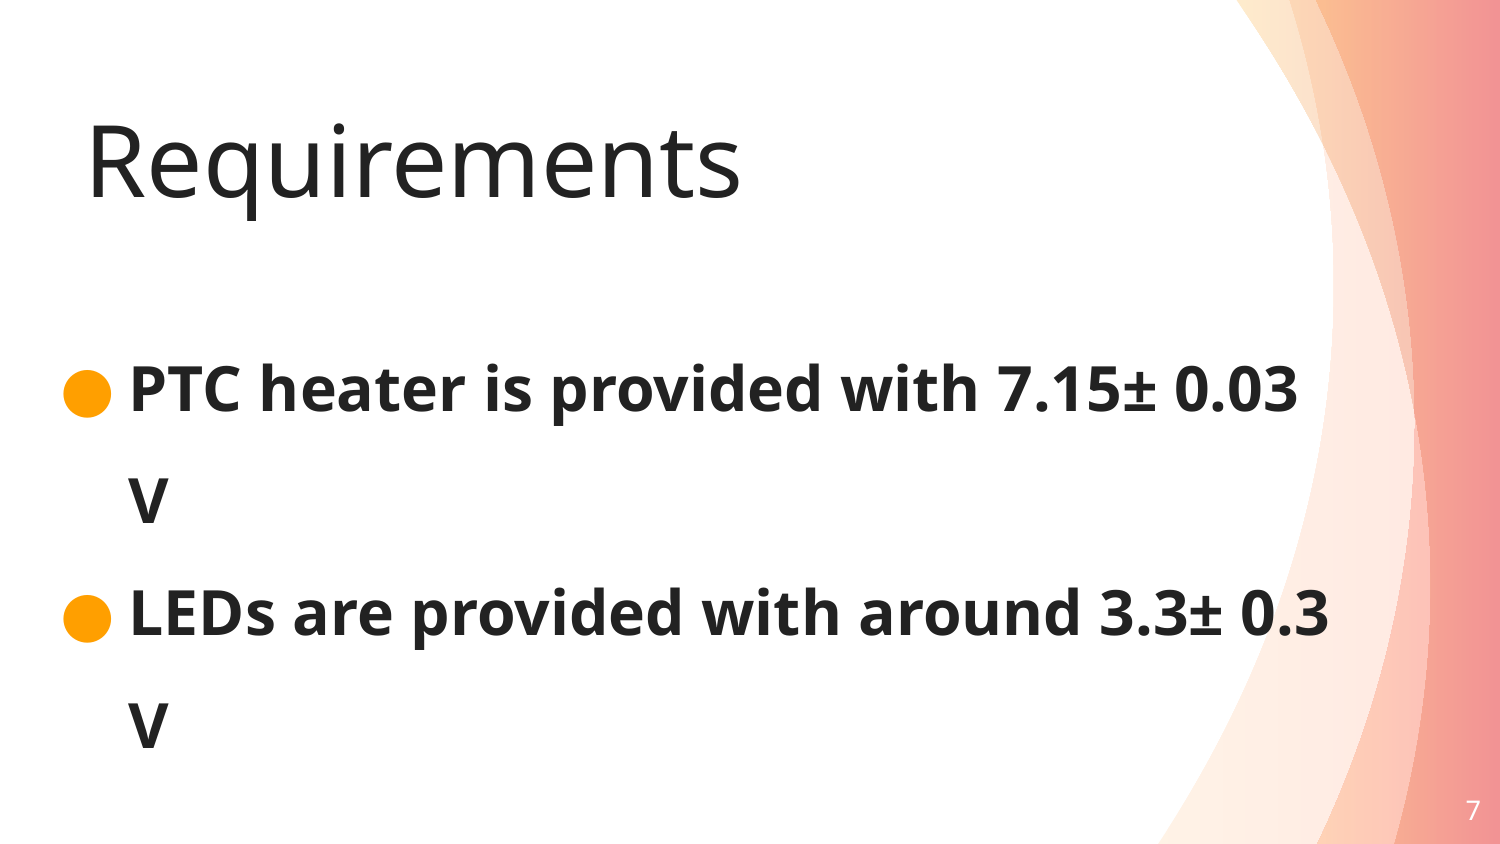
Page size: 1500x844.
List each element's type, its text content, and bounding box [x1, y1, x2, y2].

slide_number ‹#› [1391, 779, 1482, 844]
title Requirements [84, 95, 1075, 218]
list PTC heater is provided with 7.15± 0.03 V LEDs are provided with around 3.3± 0.3 V [53, 311, 1357, 811]
